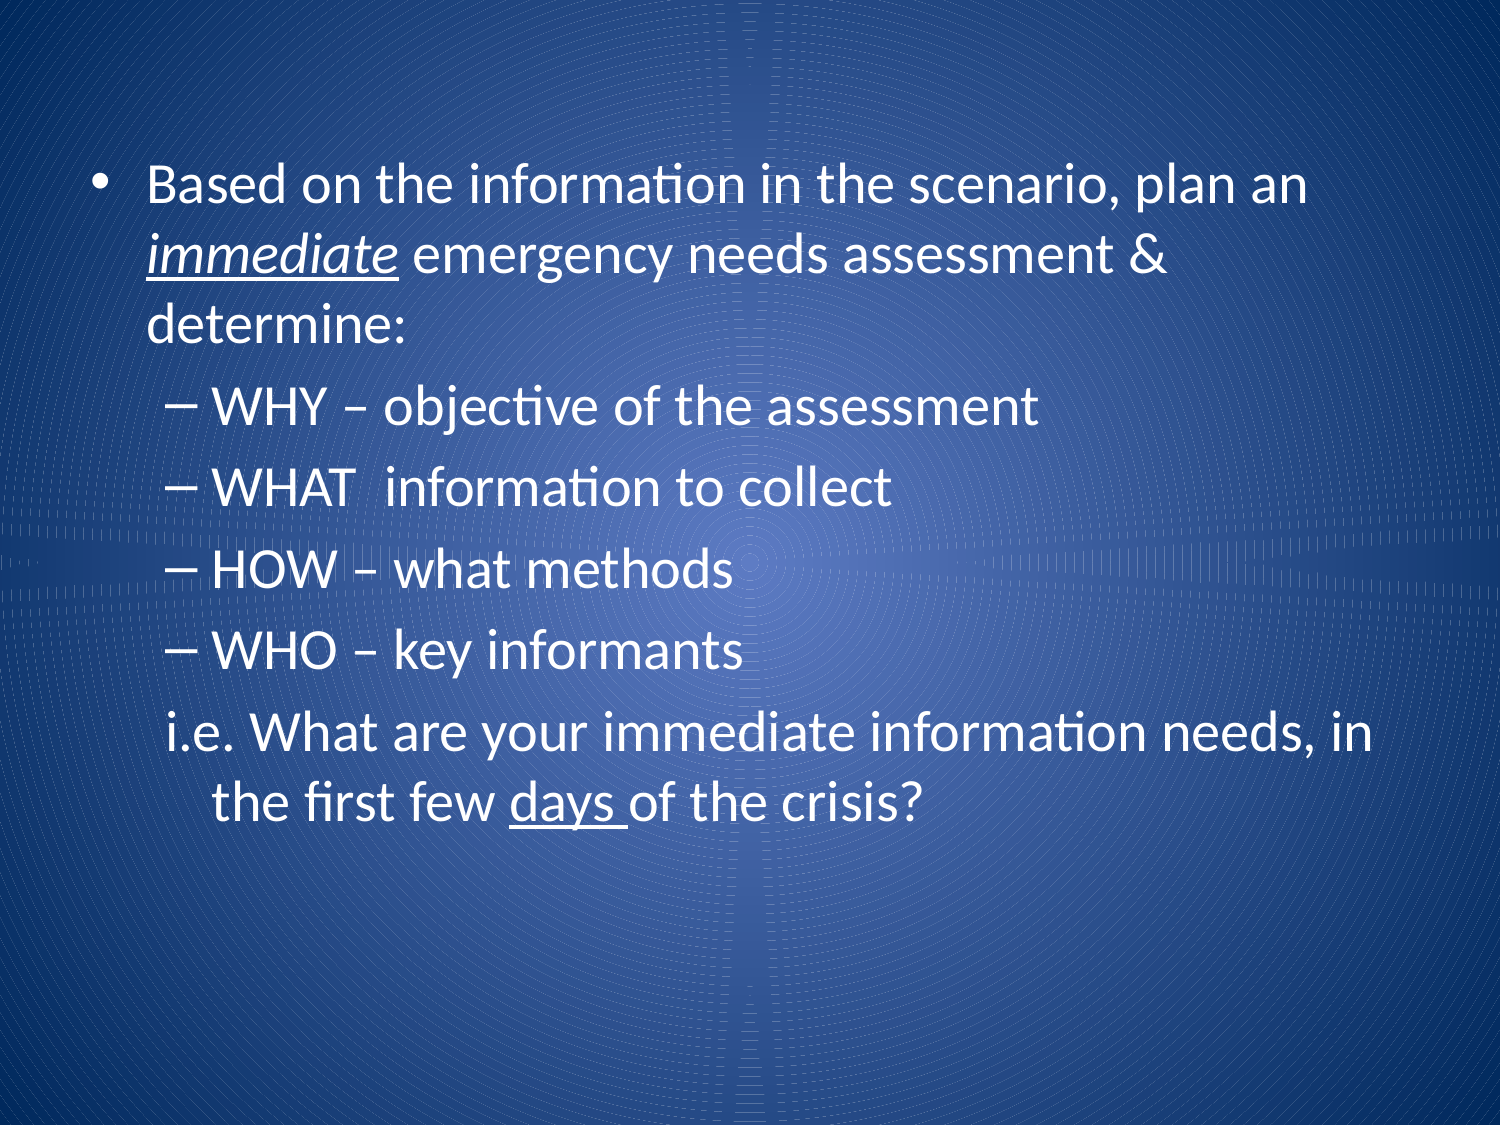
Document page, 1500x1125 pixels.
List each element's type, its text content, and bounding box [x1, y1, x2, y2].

title [75, 45, 1425, 88]
list Based on the information in the scenario, plan an immediate emergency needs assessment & determine: WHY – objective of the assessment WHAT information to collect HOW – what methods WHO – key informants i.e. What are your immediate information needs, in the first few days of the crisis? [75, 137, 1425, 1005]
